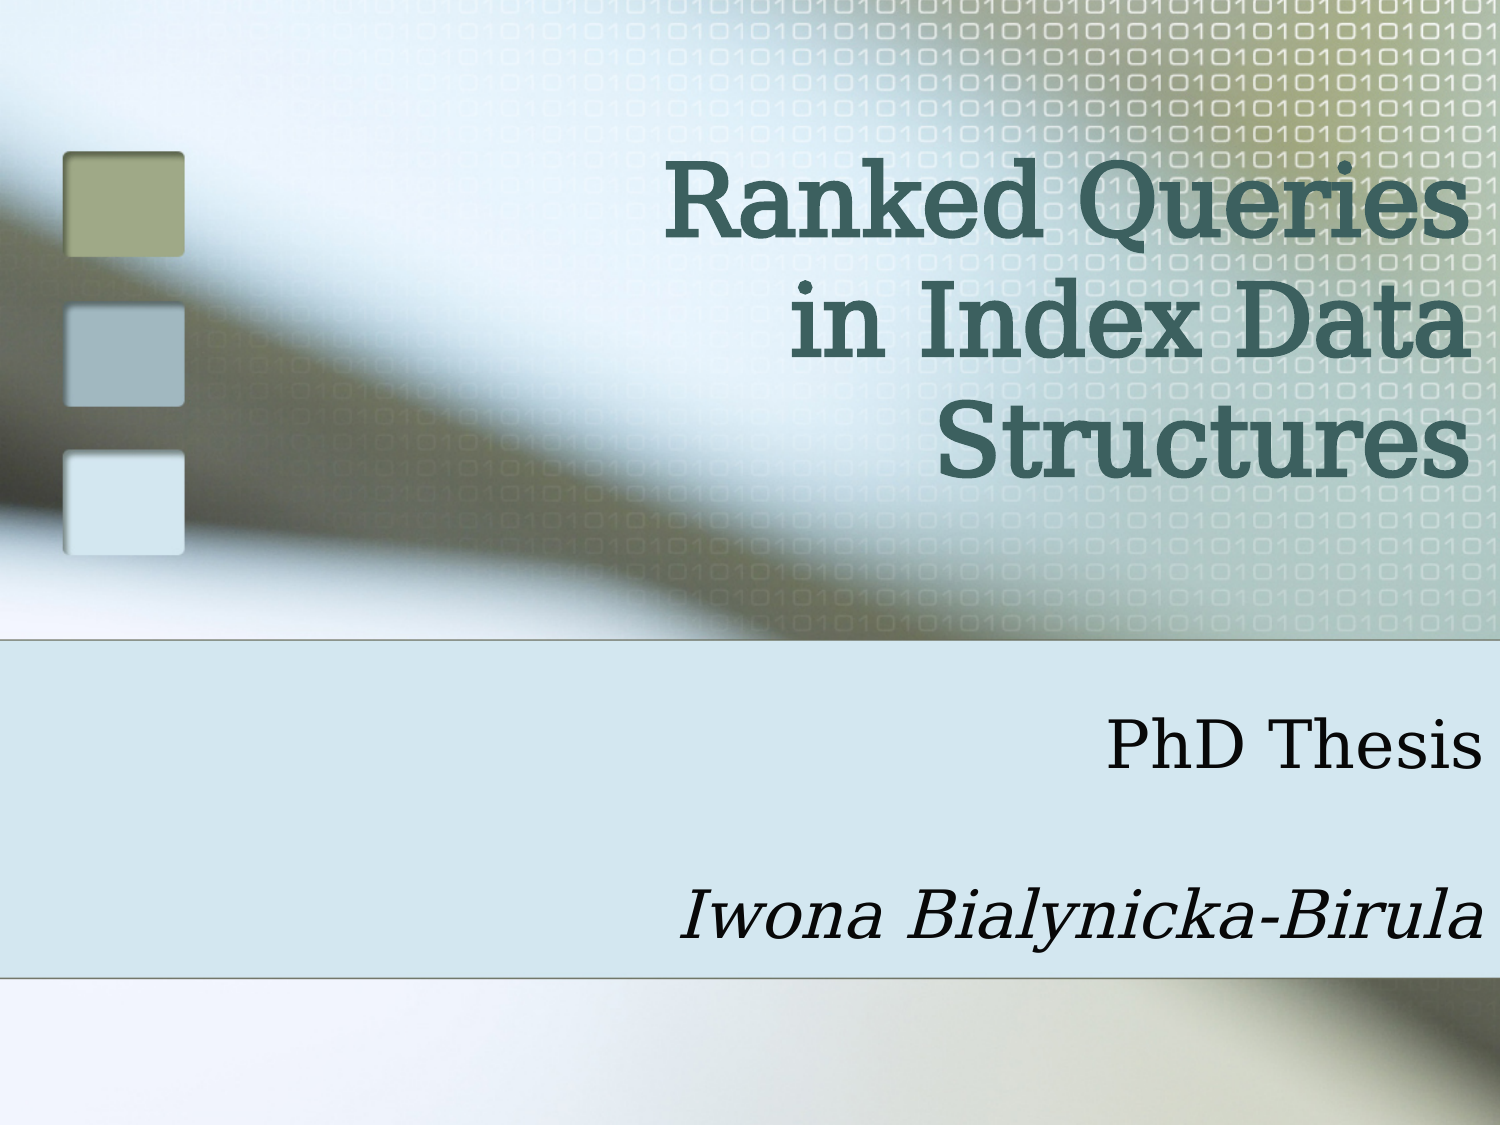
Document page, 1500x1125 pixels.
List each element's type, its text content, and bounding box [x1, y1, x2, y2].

text_box Ranked Queries in Index Data Structures [540, 237, 1487, 394]
title PhD Thesis [23, 664, 1500, 821]
picture [0, 0, 1500, 1125]
subtitle Iwona Bialynicka-Birula [73, 864, 1499, 974]
